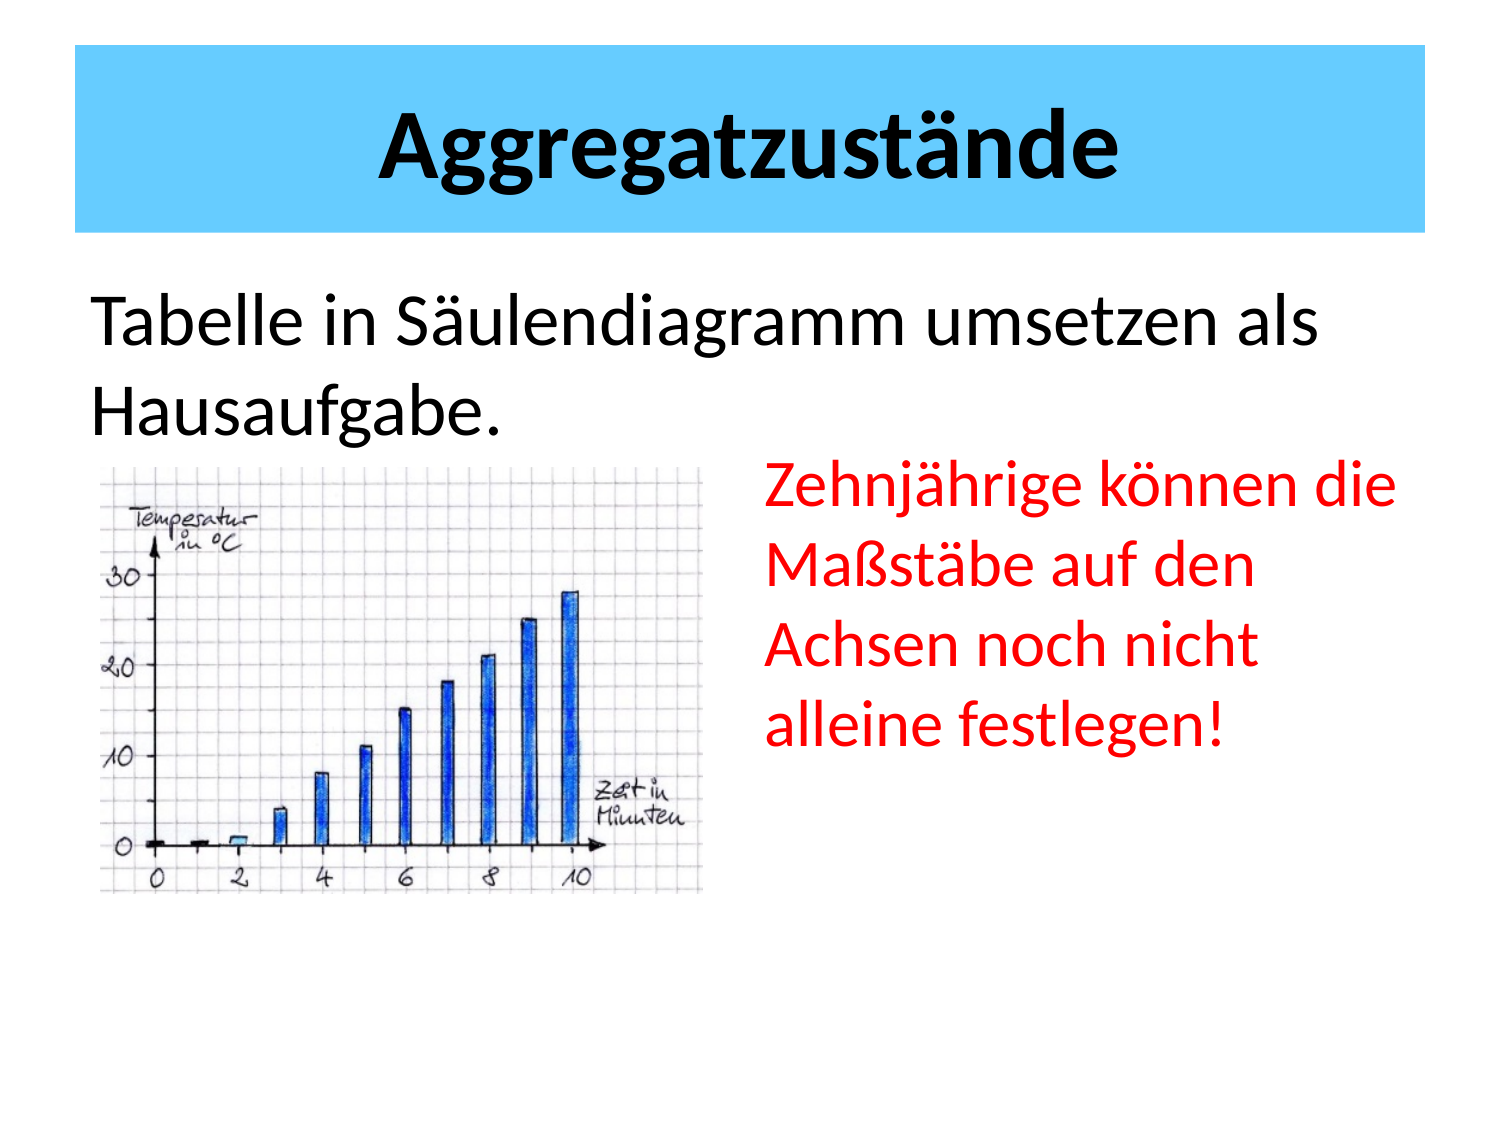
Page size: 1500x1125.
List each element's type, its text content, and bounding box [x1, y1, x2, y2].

picture [100, 467, 703, 894]
list Tabelle in Säulendiagramm umsetzen als Hausaufgabe. [75, 262, 1425, 1005]
title Aggregatzustände [75, 45, 1425, 233]
text_box Zehnjährige können die Maßstäbe auf den Achsen noch nicht alleine festlegen! [750, 432, 1436, 768]
